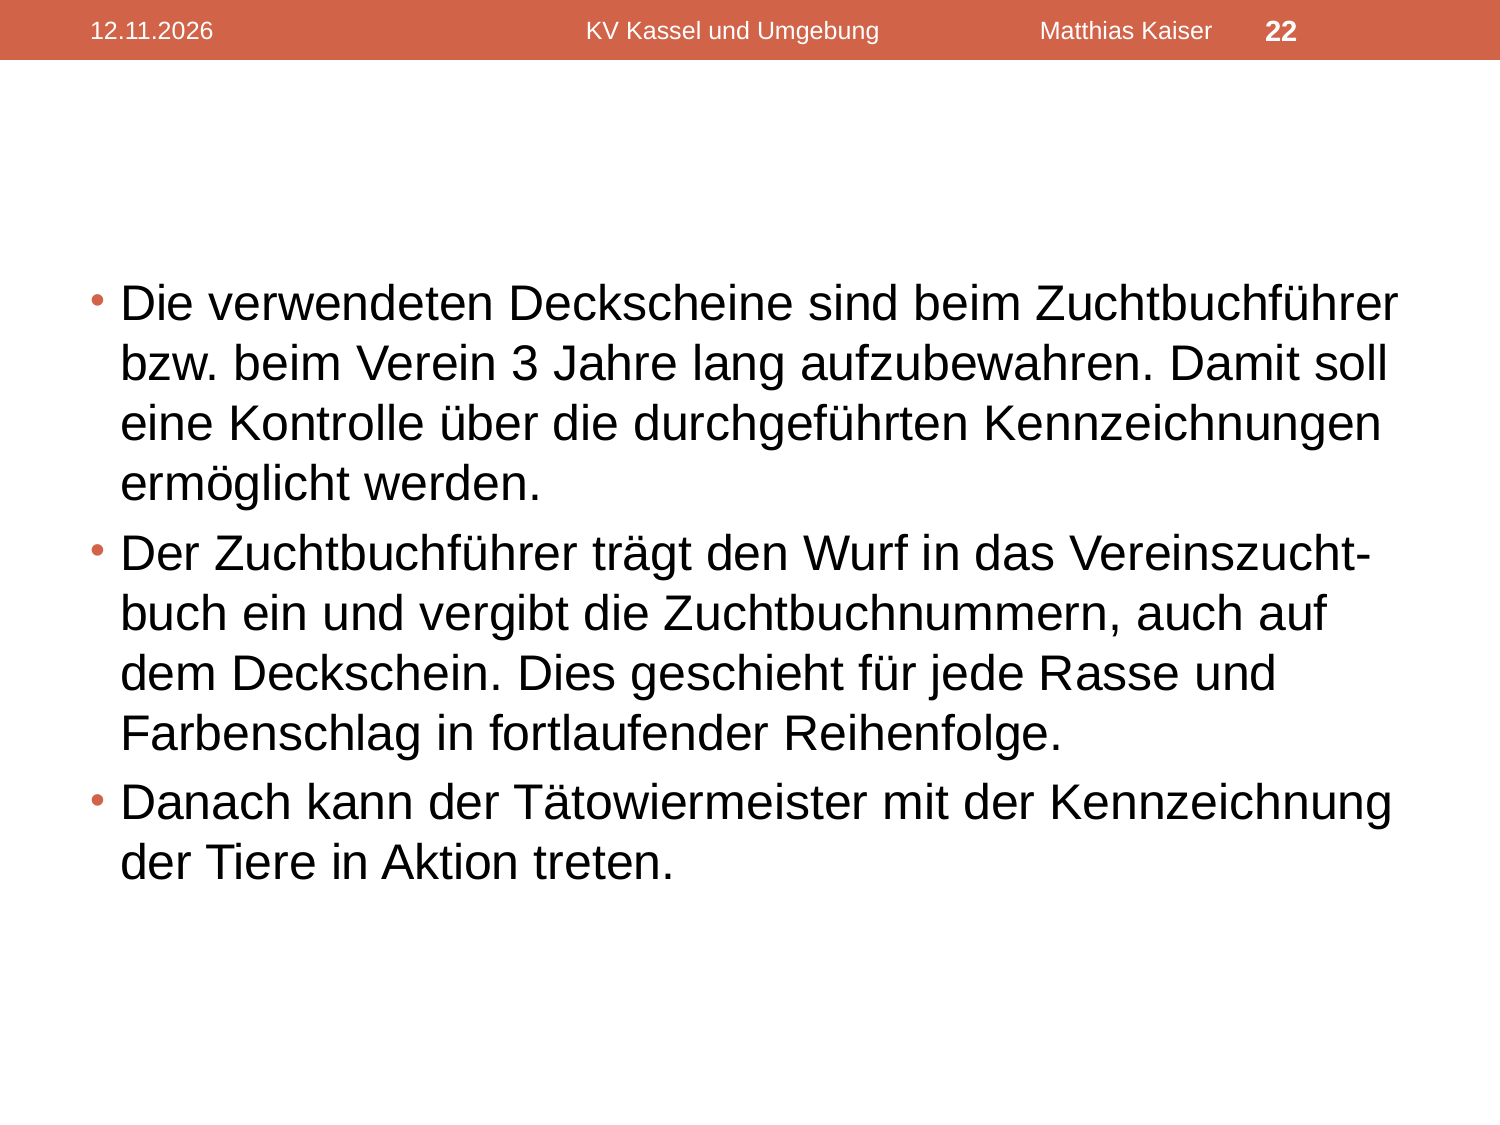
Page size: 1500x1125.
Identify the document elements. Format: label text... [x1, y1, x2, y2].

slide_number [75, 3, 550, 57]
footer KV Kassel und Umgebung Matthias Kaiser [562, 3, 1238, 57]
list Die verwendeten Deckscheine sind beim Zuchtbuchführer bzw. beim Verein 3 Jahre lang aufzubewahren. Damit soll eine Kontrolle über die durchgeführten Kennzeichnungen ermöglicht werden. Der Zuchtbuchführer trägt den Wurf in das Vereinszucht-buch ein und vergibt die Zuchtbuchnummern, auch auf dem Deckschein. Dies geschieht für jede Rasse und Farbenschlag in fortlaufender Reihenfolge. Danach kann der Tätowiermeister mit der Kennzeichnung der Tiere in Aktion treten. [75, 262, 1436, 1063]
slide_number 22 [1250, 3, 1425, 57]
